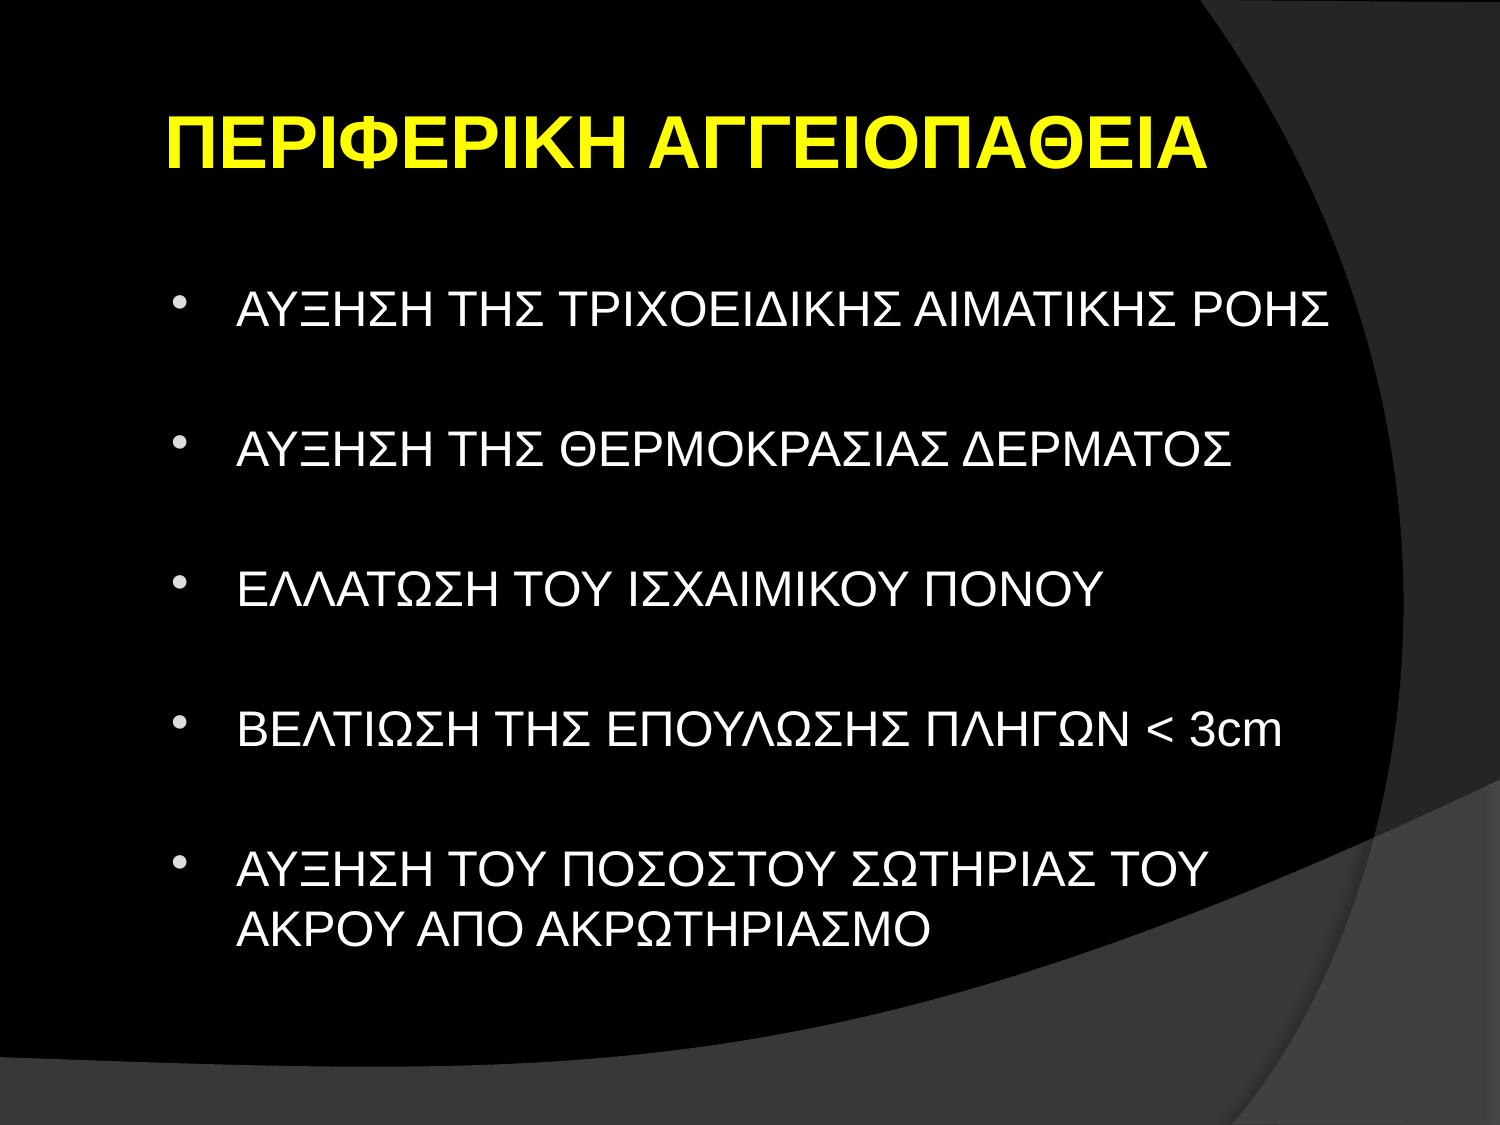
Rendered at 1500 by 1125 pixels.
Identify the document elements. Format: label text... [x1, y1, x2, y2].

title ΠΕΡΙΦΕΡΙΚΗ ΑΓΓΕΙΟΠΑΘΕΙΑ [75, 45, 1300, 233]
list ΑΥΞΗΣΗ ΤΗΣ ΤΡΙΧΟΕΙΔΙΚΗΣ ΑΙΜΑΤΙΚΗΣ ΡΟΗΣ ΑΥΞΗΣΗ ΤΗΣ ΘΕΡΜΟΚΡΑΣΙΑΣ ΔΕΡΜΑΤΟΣ ΕΛΛΑΤΩΣΗ ΤΟΥ ΙΣΧΑΙΜΙΚΟΥ ΠΟΝΟΥ ΒΕΛΤΙΩΣΗ ΤΗΣ ΕΠΟΥΛΩΣΗΣ ΠΛΗΓΩΝ < 3cm ΑΥΞΗΣΗ ΤΟΥ ΠΟΣΟΣΤΟΥ ΣΩΤΗΡΙΑΣ ΤΟΥ ΑΚΡΟΥ ΑΠΟ ΑΚΡΩΤΗΡΙΑΣΜΟ [152, 269, 1378, 1012]
